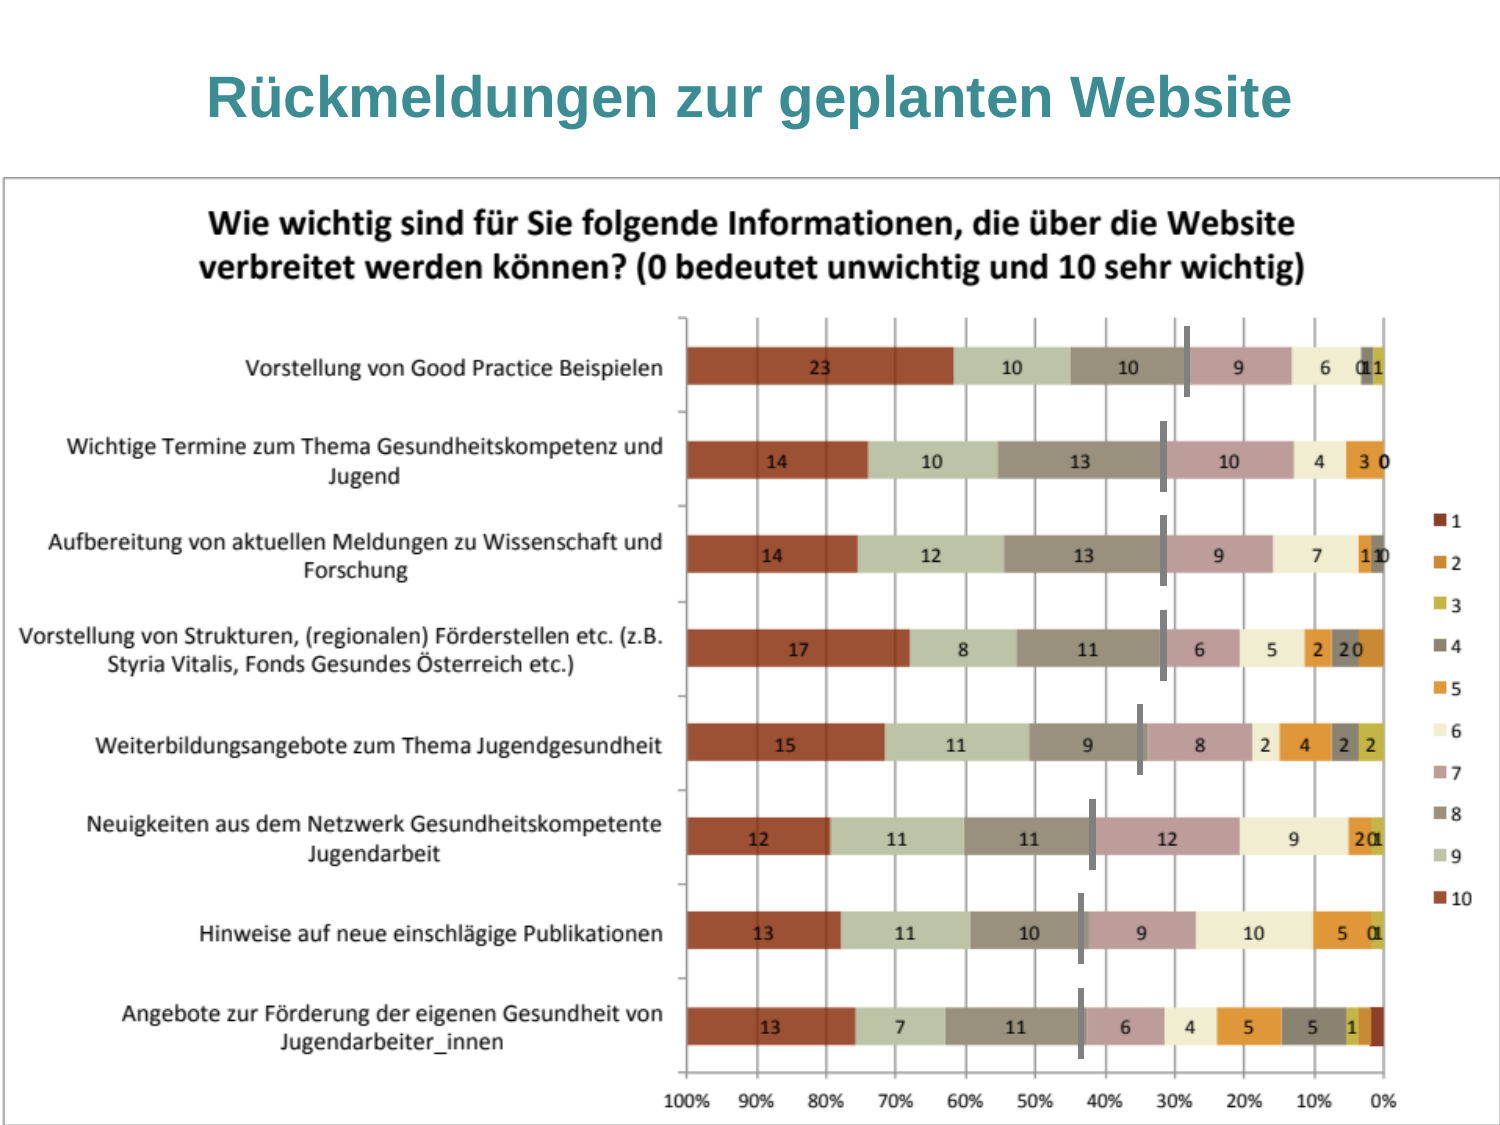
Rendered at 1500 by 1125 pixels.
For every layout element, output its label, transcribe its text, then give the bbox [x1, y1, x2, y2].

text_box Rückmeldungen zur geplanten Website [53, 0, 1447, 175]
picture [1, 176, 1500, 1125]
